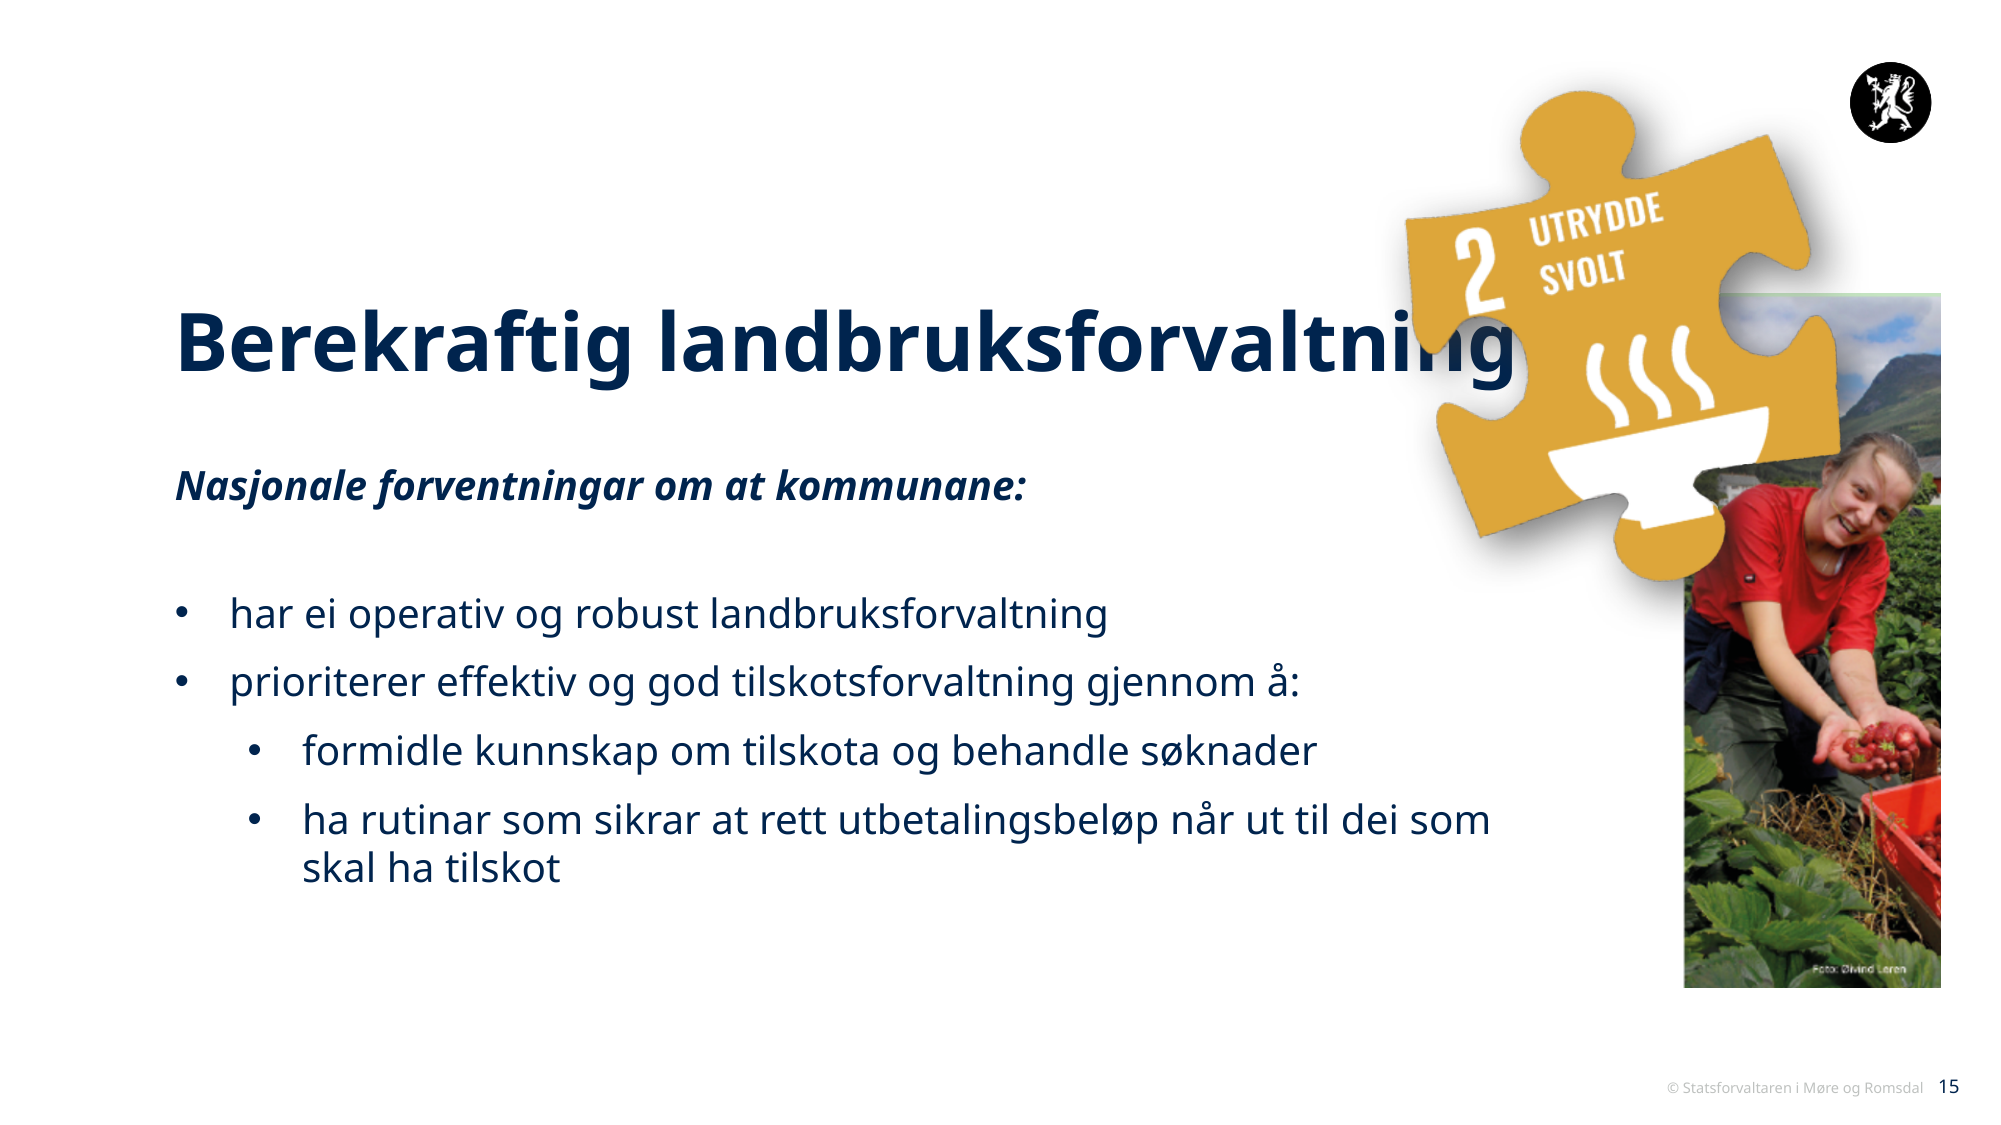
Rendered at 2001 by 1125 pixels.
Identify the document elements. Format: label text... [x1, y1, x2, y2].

picture [1263, 0, 1970, 988]
text_box Berekraftig landbruksforvaltning Nasjonale forventningar om at kommunane: har ei operativ og robust landbruksforvaltning prioriterer effektiv og god tilskotsforvaltning gjennom å: formidle kunnskap om tilskota og behandle søknader ha rutinar som sikrar at rett utbetalingsbeløp når ut til dei som skal ha tilskot [160, 293, 1550, 905]
